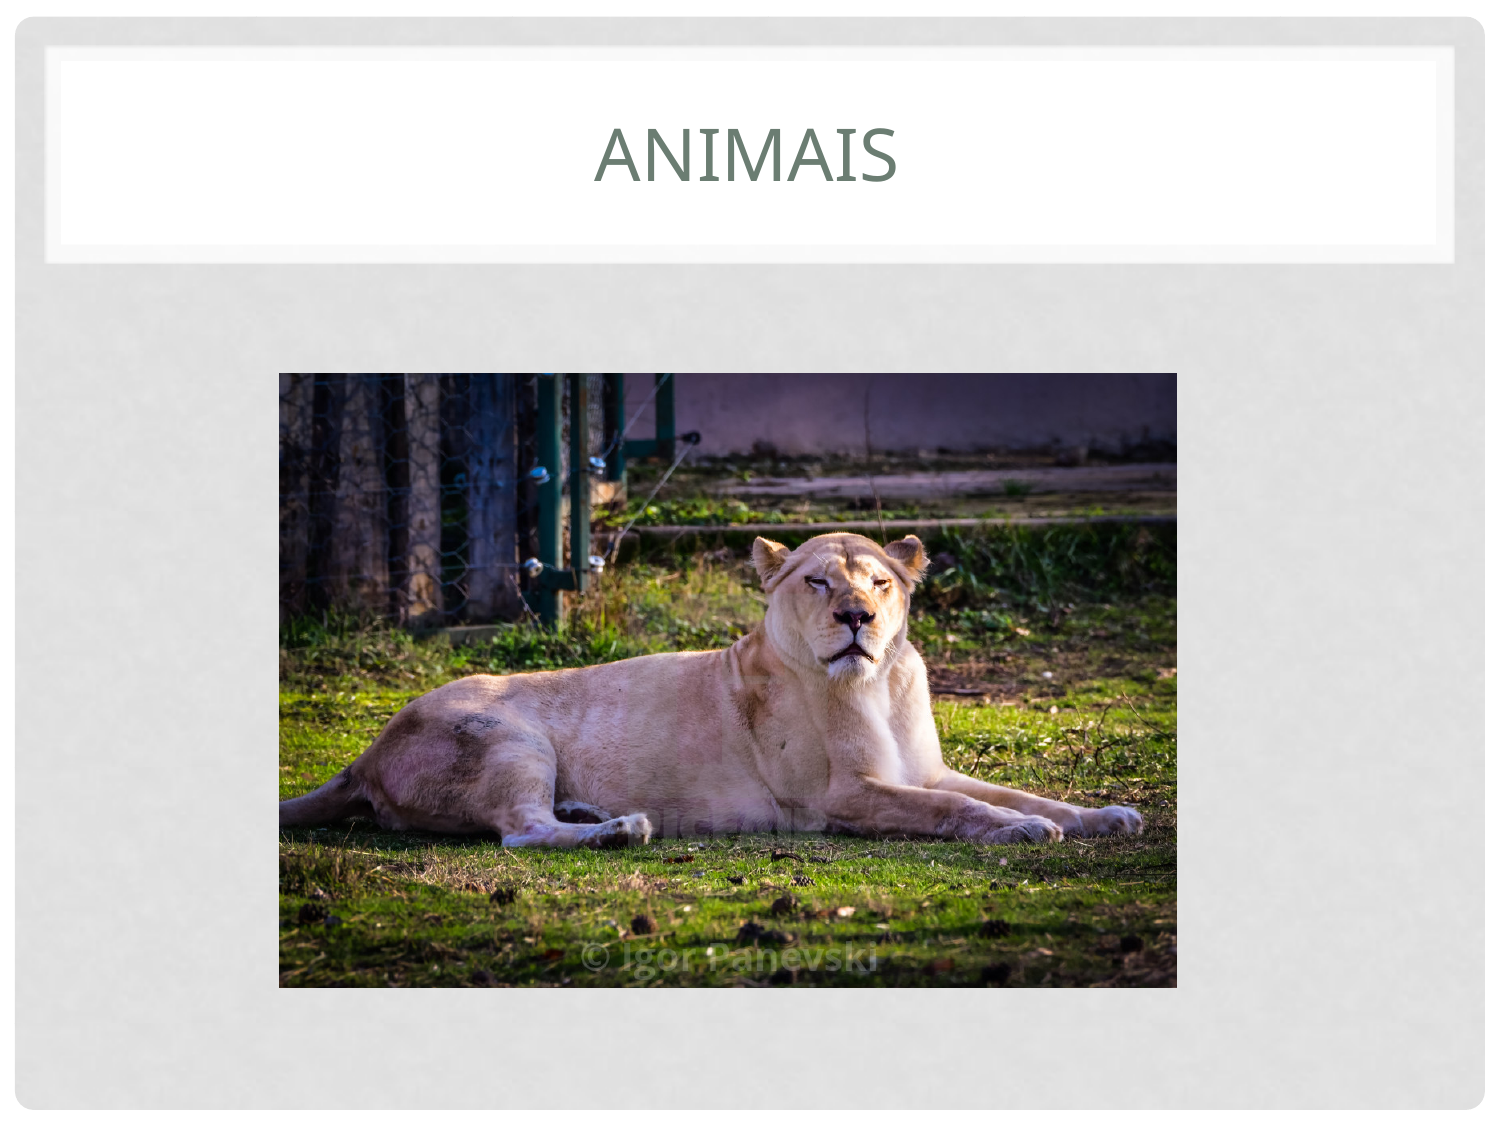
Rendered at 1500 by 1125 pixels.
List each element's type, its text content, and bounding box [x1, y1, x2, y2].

title Animais [69, 66, 1425, 238]
picture [279, 373, 1177, 988]
